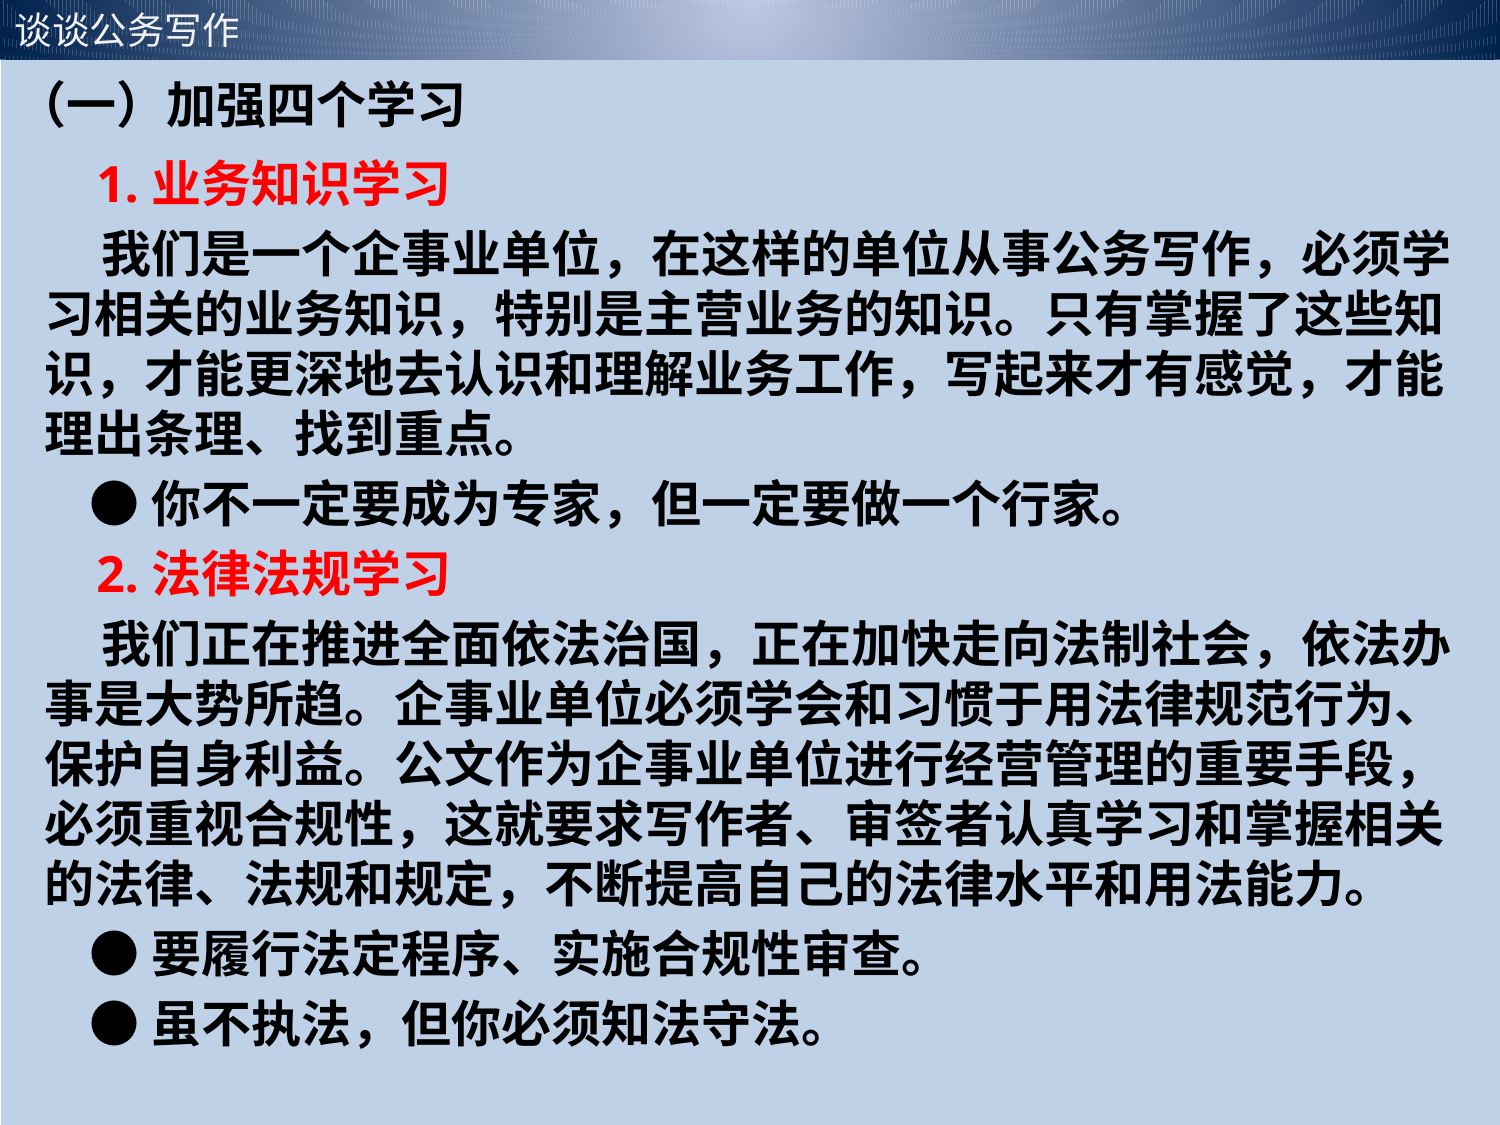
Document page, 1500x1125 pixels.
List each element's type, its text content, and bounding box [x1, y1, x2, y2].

text_box 1.业务知识学习 我们是一个企事业单位，在这样的单位从事公务写作，必须学习相关的业务知识，特别是主营业务的知识。只有掌握了这些知识，才能更深地去认识和理解业务工作，写起来才有感觉，才能理出条理、找到重点。 ●你不一定要成为专家，但一定要做一个行家。 2.法律法规学习 我们正在推进全面依法治国，正在加快走向法制社会，依法办事是大势所趋。企事业单位必须学会和习惯于用法律规范行为、保护自身利益。公文作为企事业单位进行经营管理的重要手段，必须重视合规性，这就要求写作者、审签者认真学习和掌握相关的法律、法规和规定，不断提高自己的法律水平和用法能力。 ●要履行法定程序、实施合规性审查。 ●虽不执法，但你必须知法守法。 [29, 145, 1467, 1061]
text_box （一）加强四个学习 [1, 66, 525, 142]
